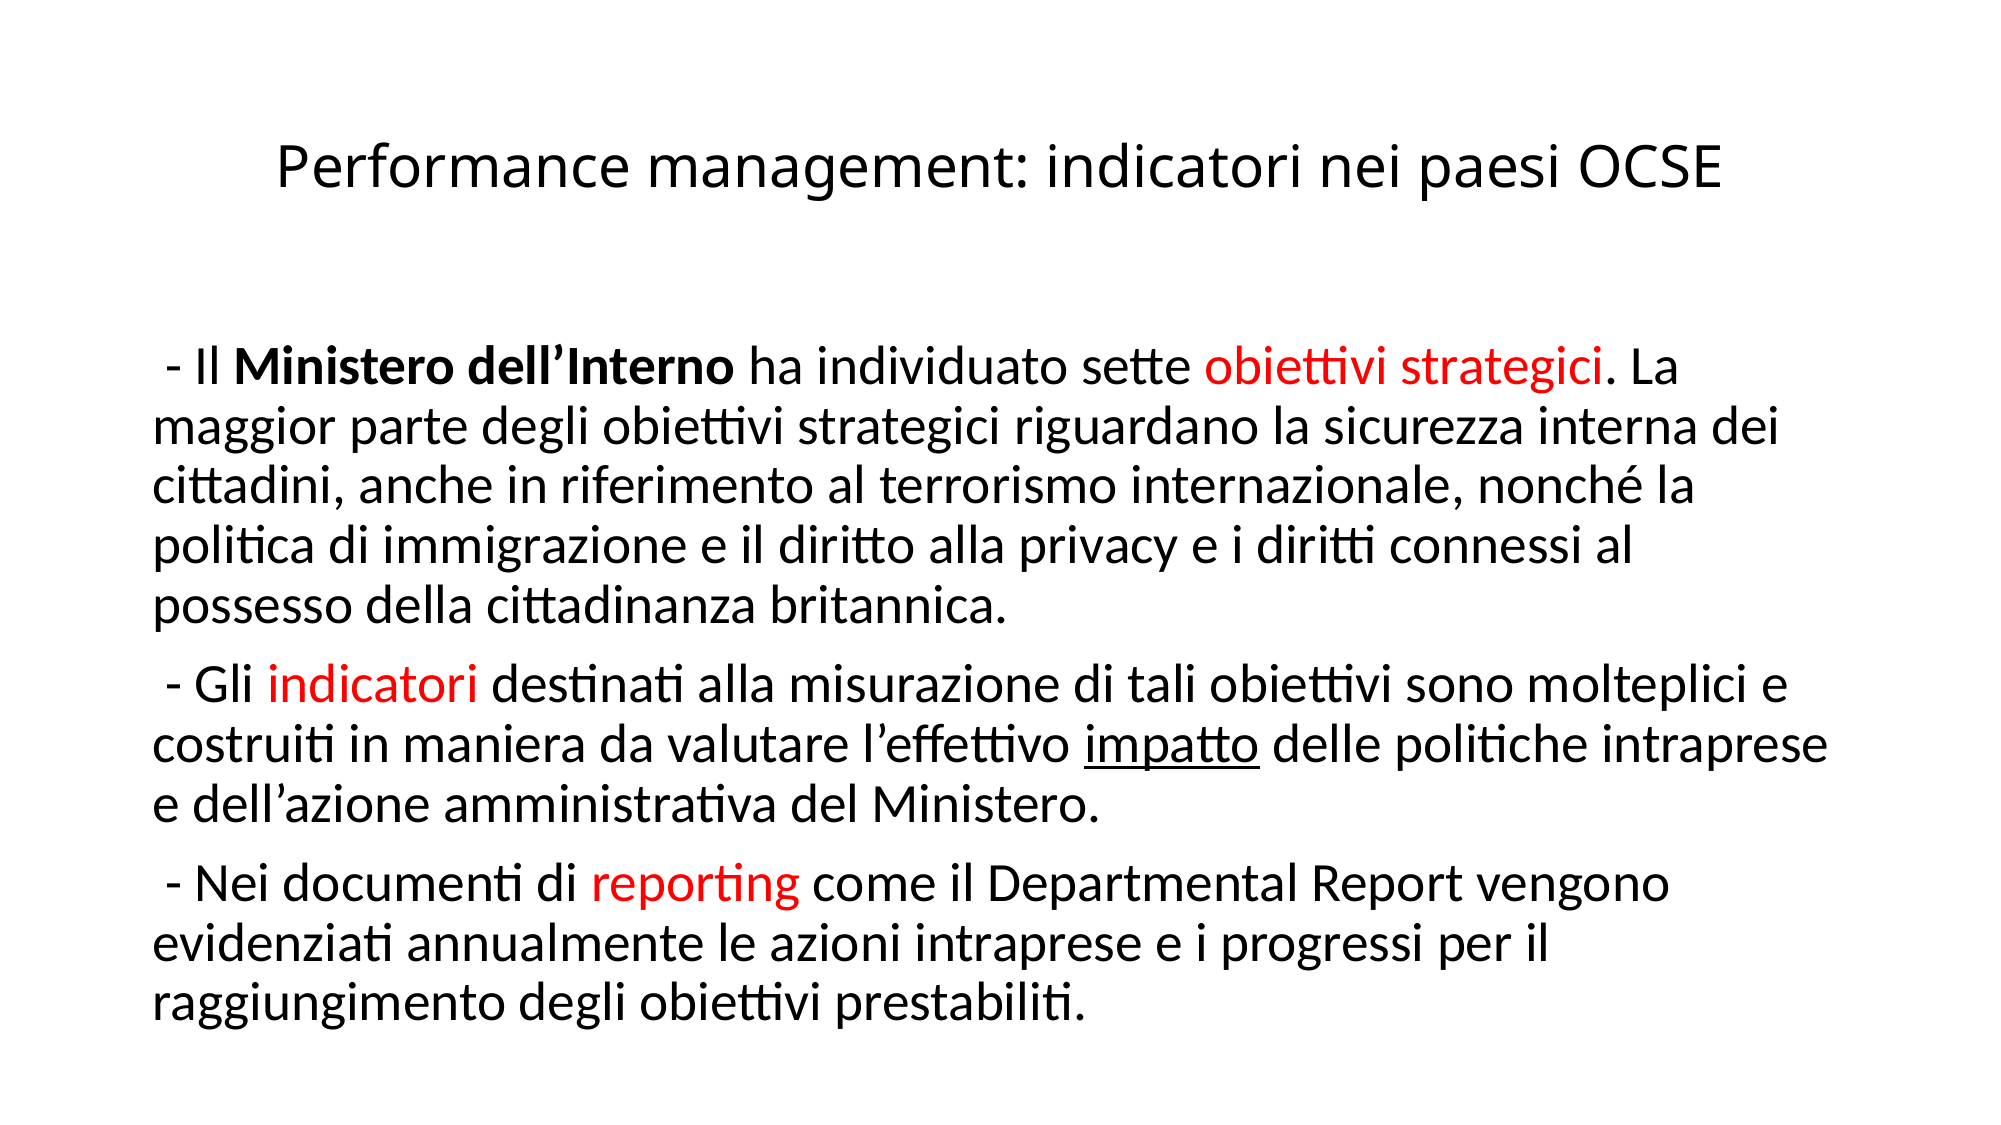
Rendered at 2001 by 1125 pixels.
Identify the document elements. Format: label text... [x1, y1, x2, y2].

title Performance management: indicatori nei paesi OCSE [137, 59, 1863, 278]
list - Il Ministero dell’Interno ha individuato sette obiettivi strategici. La maggior parte degli obiettivi strategici riguardano la sicurezza interna dei cittadini, anche in riferimento al terrorismo internazionale, nonché la politica di immigrazione e il diritto alla privacy e i diritti connessi al possesso della cittadinanza britannica. - Gli indicatori destinati alla misurazione di tali obiettivi sono molteplici e costruiti in maniera da valutare l’effettivo impatto delle politiche intraprese e dell’azione amministrativa del Ministero. - Nei documenti di reporting come il Departmental Report vengono evidenziati annualmente le azioni intraprese e i progressi per il raggiungimento degli obiettivi prestabiliti. [137, 329, 1863, 1044]
